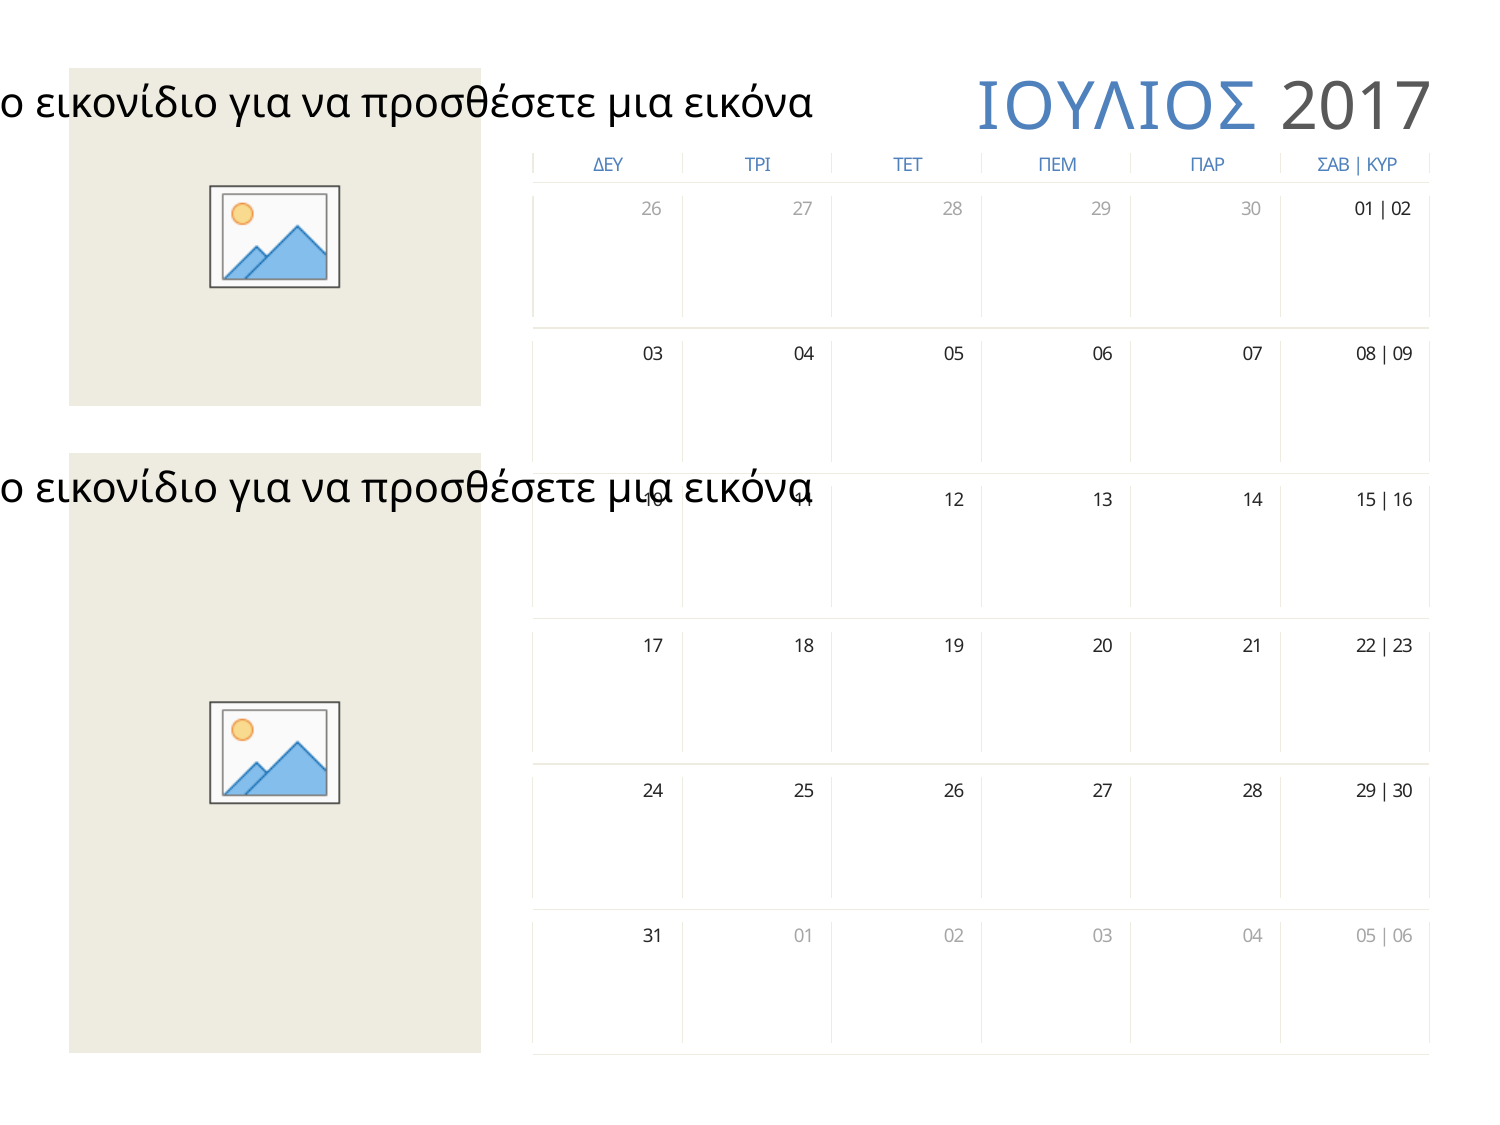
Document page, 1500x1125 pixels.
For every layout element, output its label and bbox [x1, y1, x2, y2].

picture [68, 453, 482, 1054]
picture [68, 68, 482, 406]
